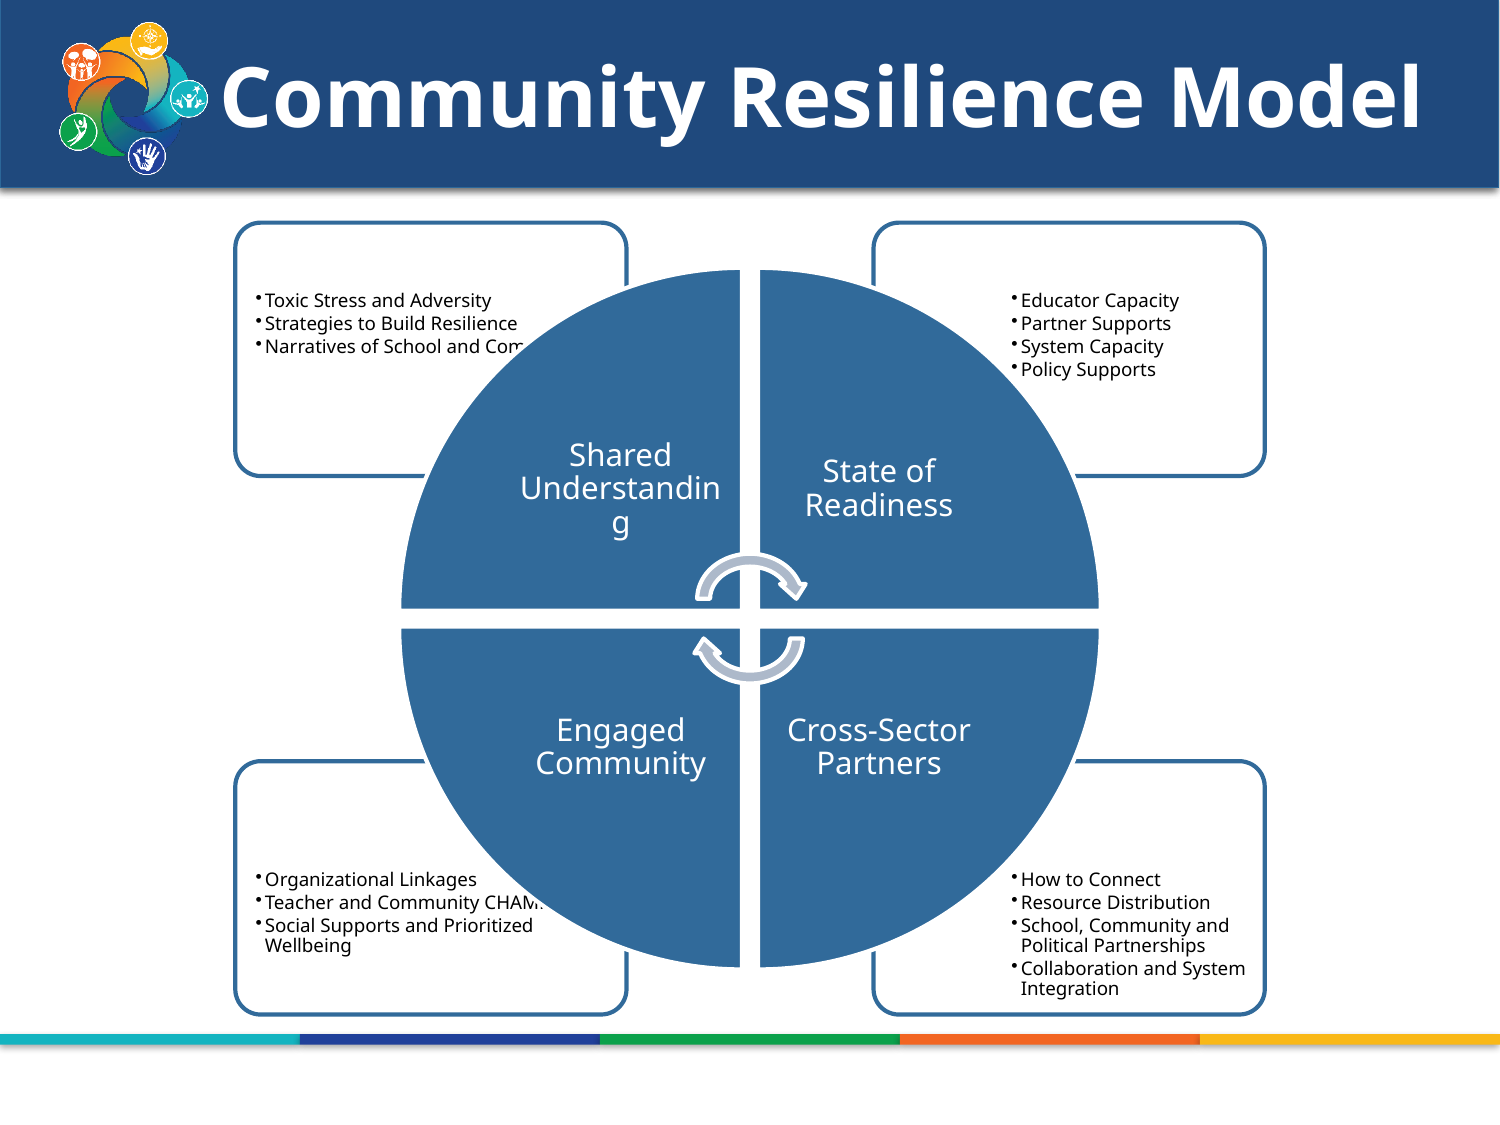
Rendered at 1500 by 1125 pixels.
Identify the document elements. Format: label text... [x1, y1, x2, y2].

title Community Resilience Model [144, 0, 1500, 188]
picture [40, 11, 230, 193]
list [74, 222, 1426, 1015]
